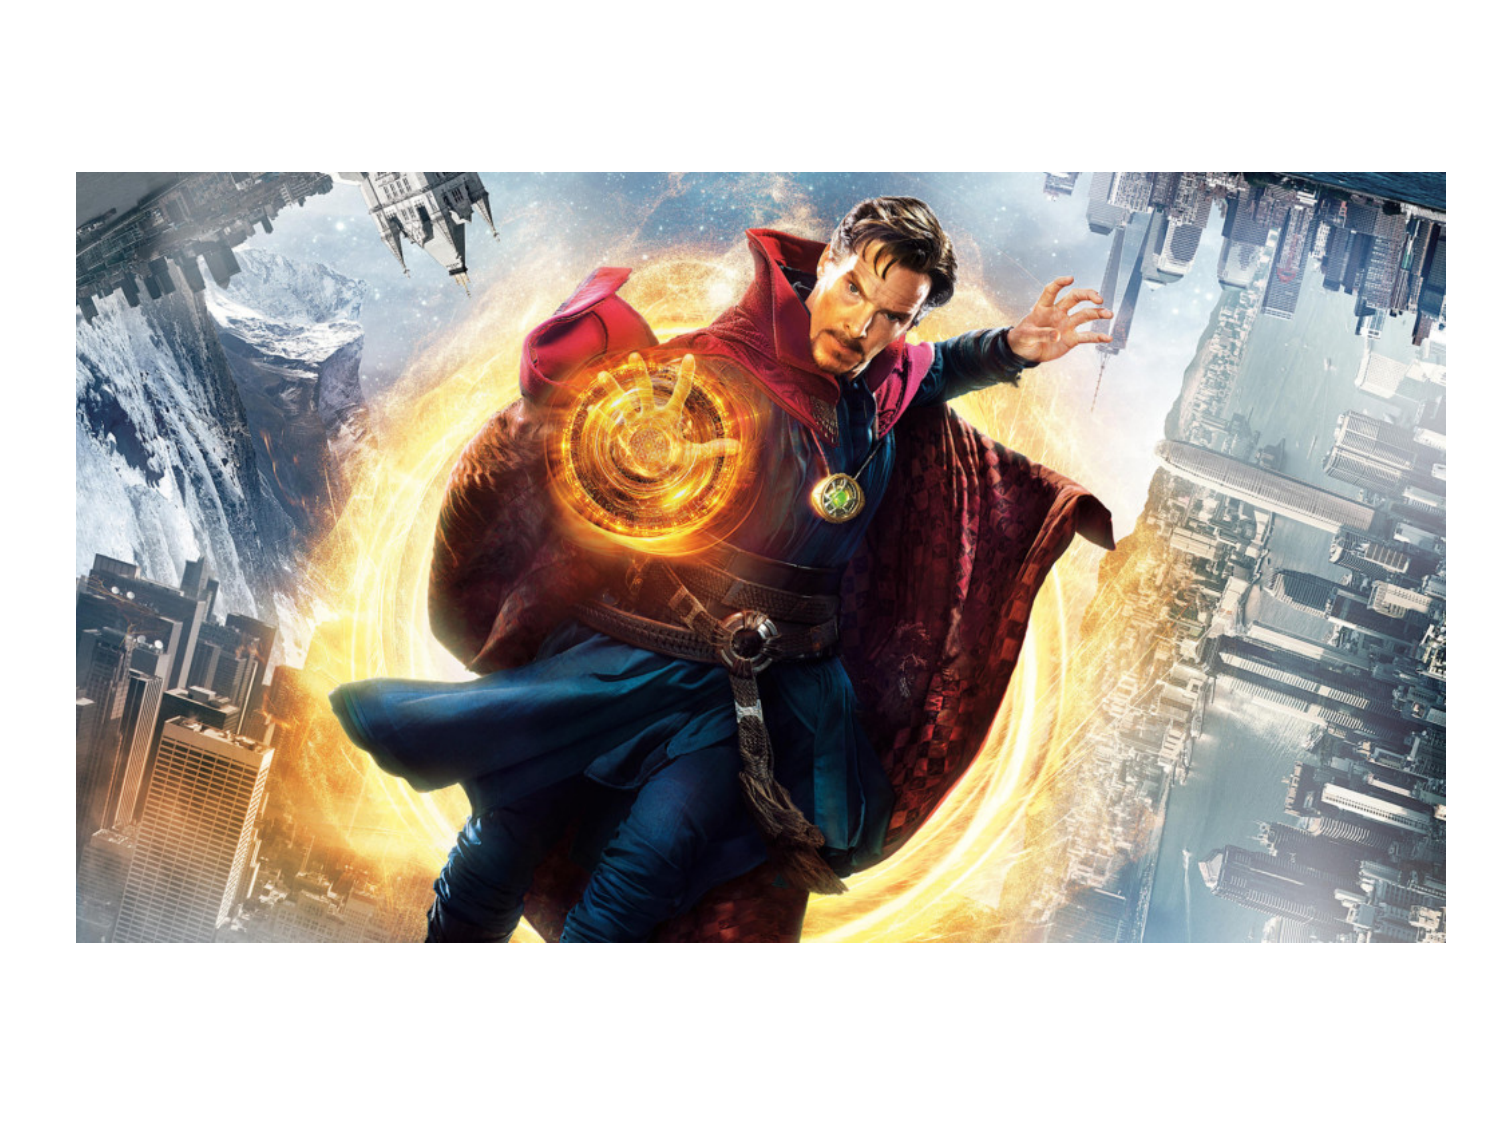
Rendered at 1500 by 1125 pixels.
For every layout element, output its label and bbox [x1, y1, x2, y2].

picture [76, 172, 1446, 943]
